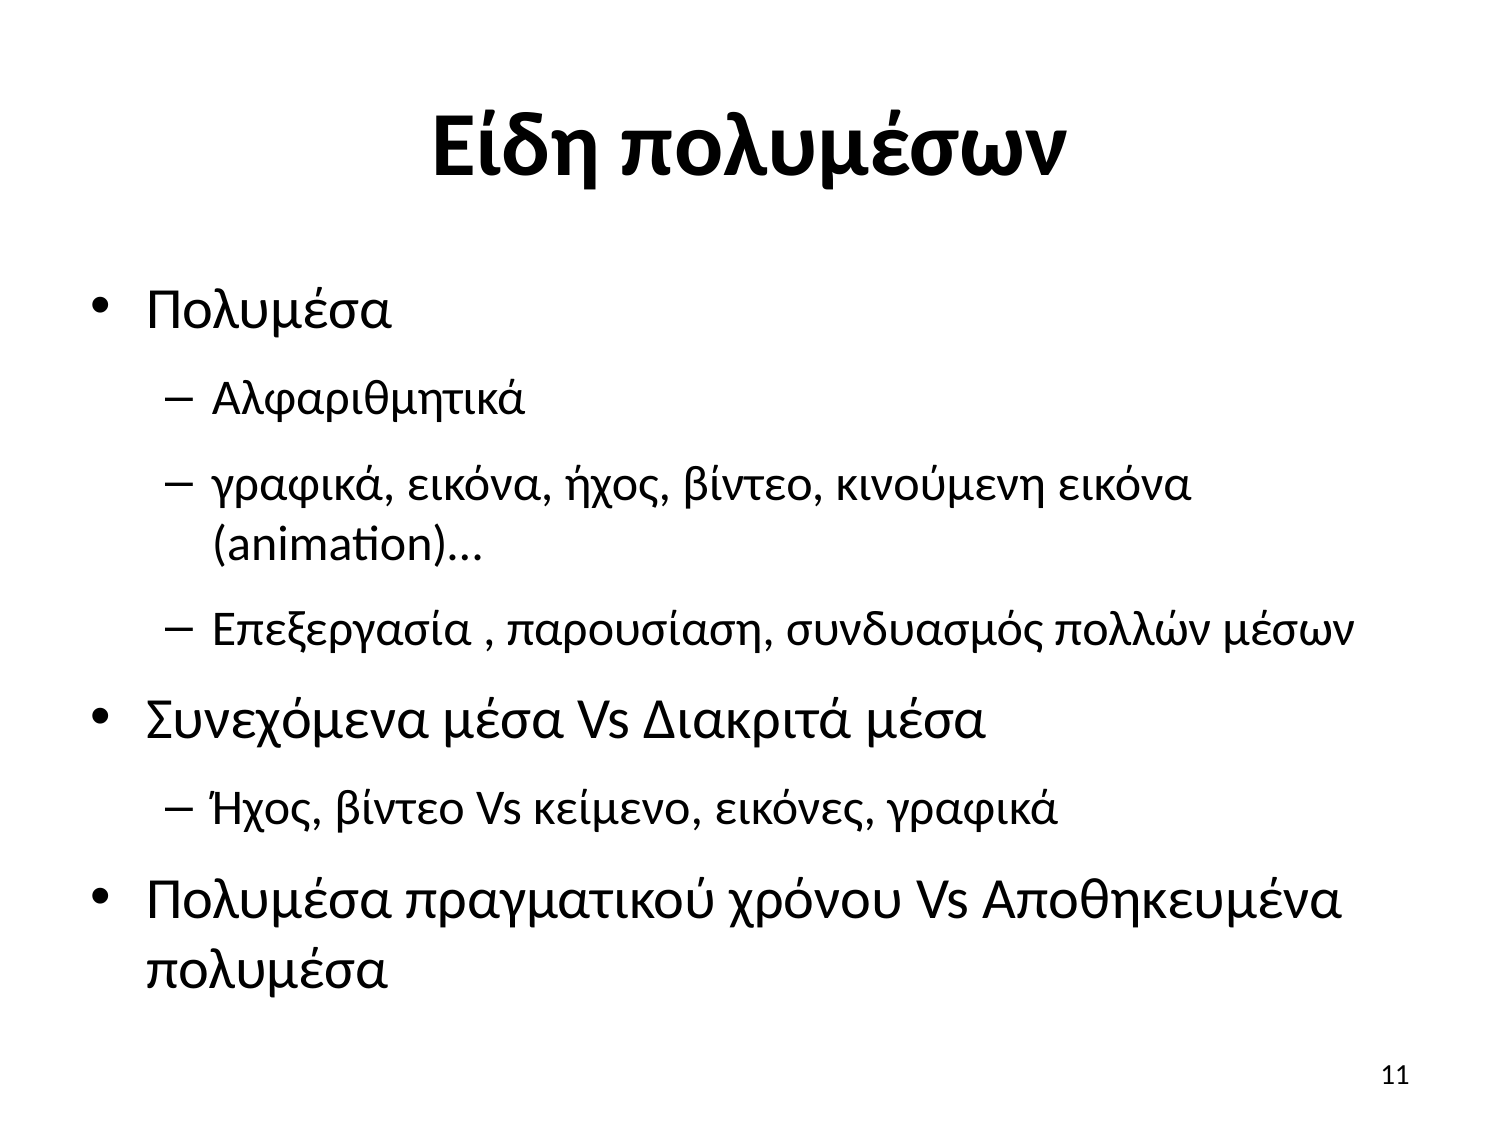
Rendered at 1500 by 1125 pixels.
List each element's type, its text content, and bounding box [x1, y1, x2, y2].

list Πολυμέσα Αλφαριθμητικά γραφικά, εικόνα, ήχος, βίντεο, κινούμενη εικόνα (animation)… Επεξεργασία , παρουσίαση, συνδυασμός πολλών μέσων Συνεχόμενα μέσα Vs Διακριτά μέσα Ήχος, βίντεο Vs κείμενο, εικόνες, γραφικά Πολυμέσα πραγματικού χρόνου Vs Αποθηκευμένα πολυμέσα [75, 262, 1425, 1005]
title Είδη πολυμέσων [75, 45, 1425, 233]
slide_number 11 [1074, 1042, 1425, 1103]
